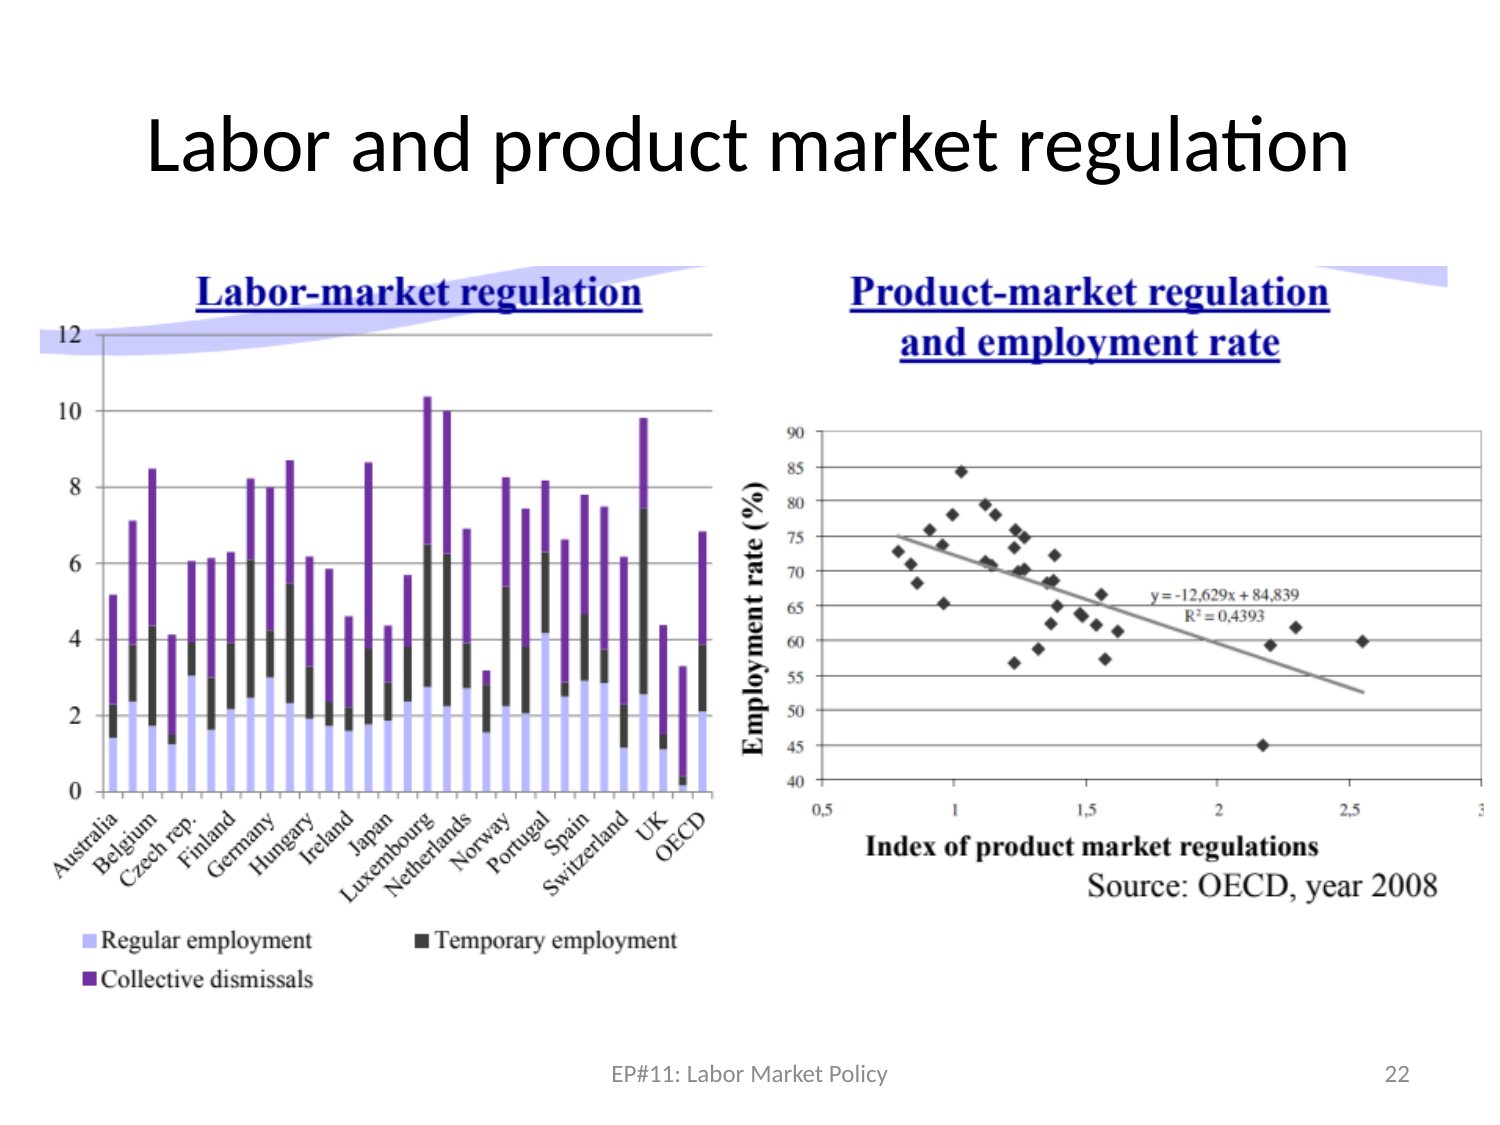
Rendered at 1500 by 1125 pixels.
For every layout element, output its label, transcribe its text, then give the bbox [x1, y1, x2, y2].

footer EP#11: Labor Market Policy [512, 1042, 988, 1103]
title Labor and product market regulation [75, 45, 1425, 233]
slide_number 22 [1074, 1042, 1425, 1103]
picture [39, 266, 1484, 994]
